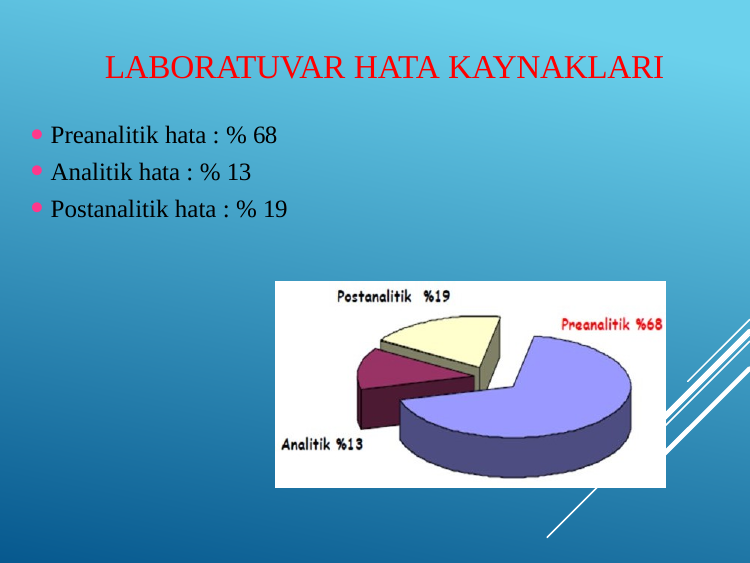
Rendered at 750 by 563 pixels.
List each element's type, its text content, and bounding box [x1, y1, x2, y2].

text_box Preanalitik hata : % 68 Analitik hata : % 13 Postanalitik hata : % 19 [26, 110, 343, 223]
title Laboratuvar Hata Kaynakları [0, 0, 675, 113]
picture [274, 281, 667, 488]
